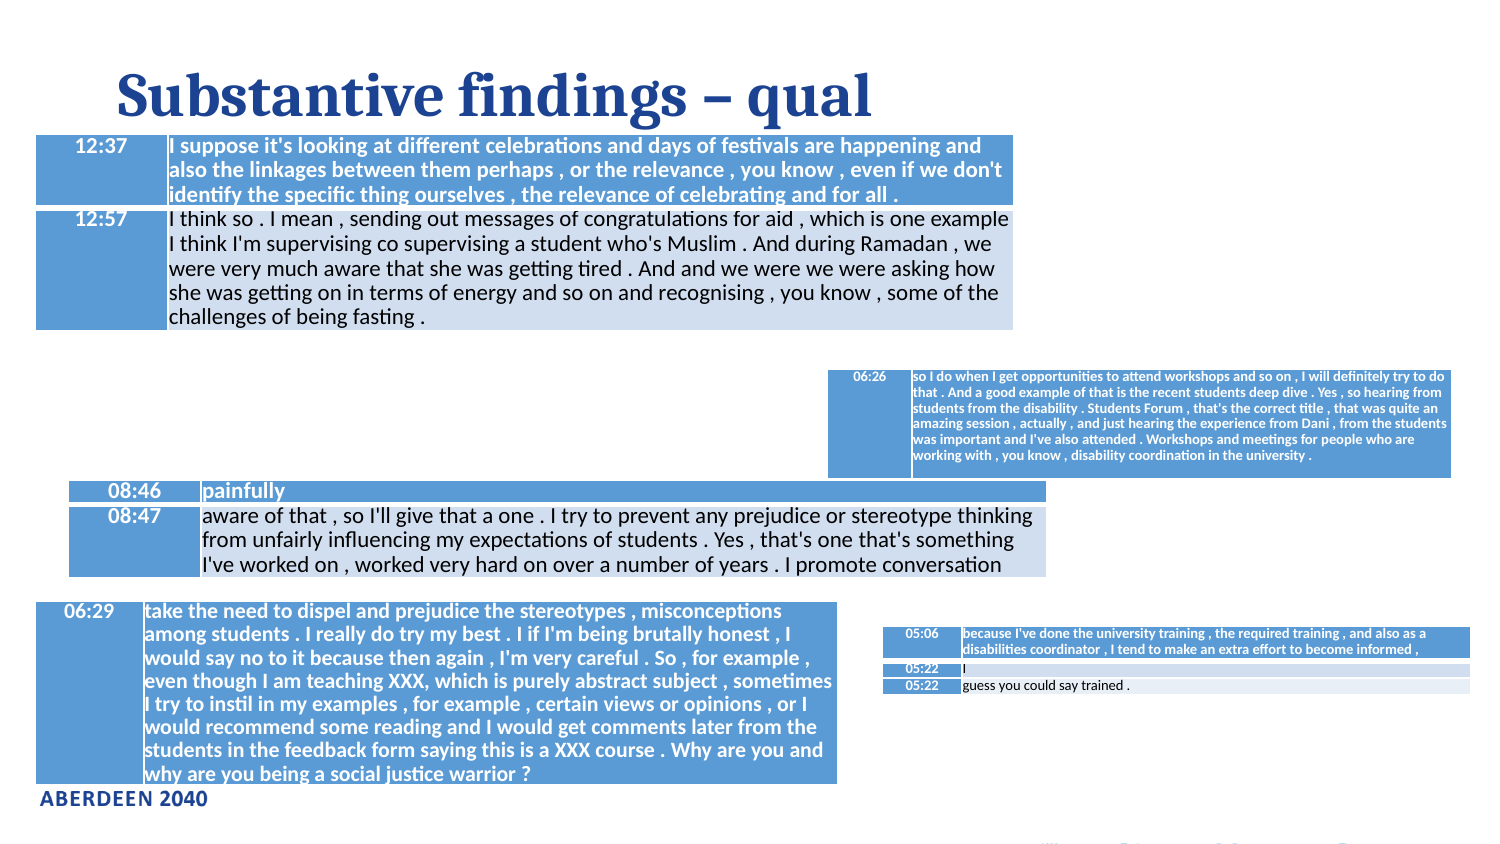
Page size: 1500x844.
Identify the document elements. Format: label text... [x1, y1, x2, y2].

table_cell 05:22 [883, 679, 961, 694]
table_header 08:46 [69, 481, 200, 502]
table_header take the need to dispel and prejudice the stereotypes , misconceptions among students . I really do try my best . I if I'm being brutally honest , I would say no to it because then again , I'm very careful . So , for example , even though I am teaching XXX, which is purely abstract subject , sometimes I try to instil in my examples , for example , certain views or opinions , or I would recommend some reading and I would get comments later from the students in the feedback form saying this is a XXX course . Why are you and why are you being a social justice warrior ? [145, 602, 837, 784]
table_cell I think so . I mean , sending out messages of congratulations for aid , which is one example I think I'm supervising co supervising a student who's Muslim . And during Ramadan , we were very much aware that she was getting tired . And and we were we were asking how she was getting on in terms of energy and so on and recognising , you know , some of the challenges of being fasting . [169, 211, 1013, 330]
title Substantive findings – qual [103, 45, 1372, 149]
table_header 06:29 [36, 602, 143, 784]
table_header 05:06 [883, 627, 961, 658]
table_cell 08:47 [69, 507, 200, 577]
table_cell guess you could say trained . [963, 679, 1470, 694]
table_header because I've done the university training , the required training , and also as a disabilities coordinator , I tend to make an extra effort to become informed , [963, 627, 1470, 658]
table_header so I do when I get opportunities to attend workshops and so on , I will definitely try to do that . And a good example of that is the recent students deep dive . Yes , so hearing from students from the disability . Students Forum , that's the correct title , that was quite an amazing session , actually , and just hearing the experience from Dani , from the students was important and I've also attended . Workshops and meetings for people who are working with , you know , disability coordination in the university . [913, 370, 1451, 478]
table_header painfully [202, 481, 1046, 502]
table_header 06:26 [828, 370, 911, 478]
table_cell 05:22 [883, 664, 961, 677]
table_cell I [963, 664, 1470, 677]
table_header I suppose it's looking at different celebrations and days of festivals are happening and also the linkages between them perhaps , or the relevance , you know , even if we don't identify the specific thing ourselves , the relevance of celebrating and for all . [169, 135, 1013, 205]
table_header 12:37 [36, 135, 167, 205]
table_cell 12:57 [36, 211, 167, 330]
table_cell aware of that , so I'll give that a one . I try to prevent any prejudice or stereotype thinking from unfairly influencing my expectations of students . Yes , that's one that's something I've worked on , worked very hard on over a number of years . I promote conversation [202, 507, 1046, 577]
